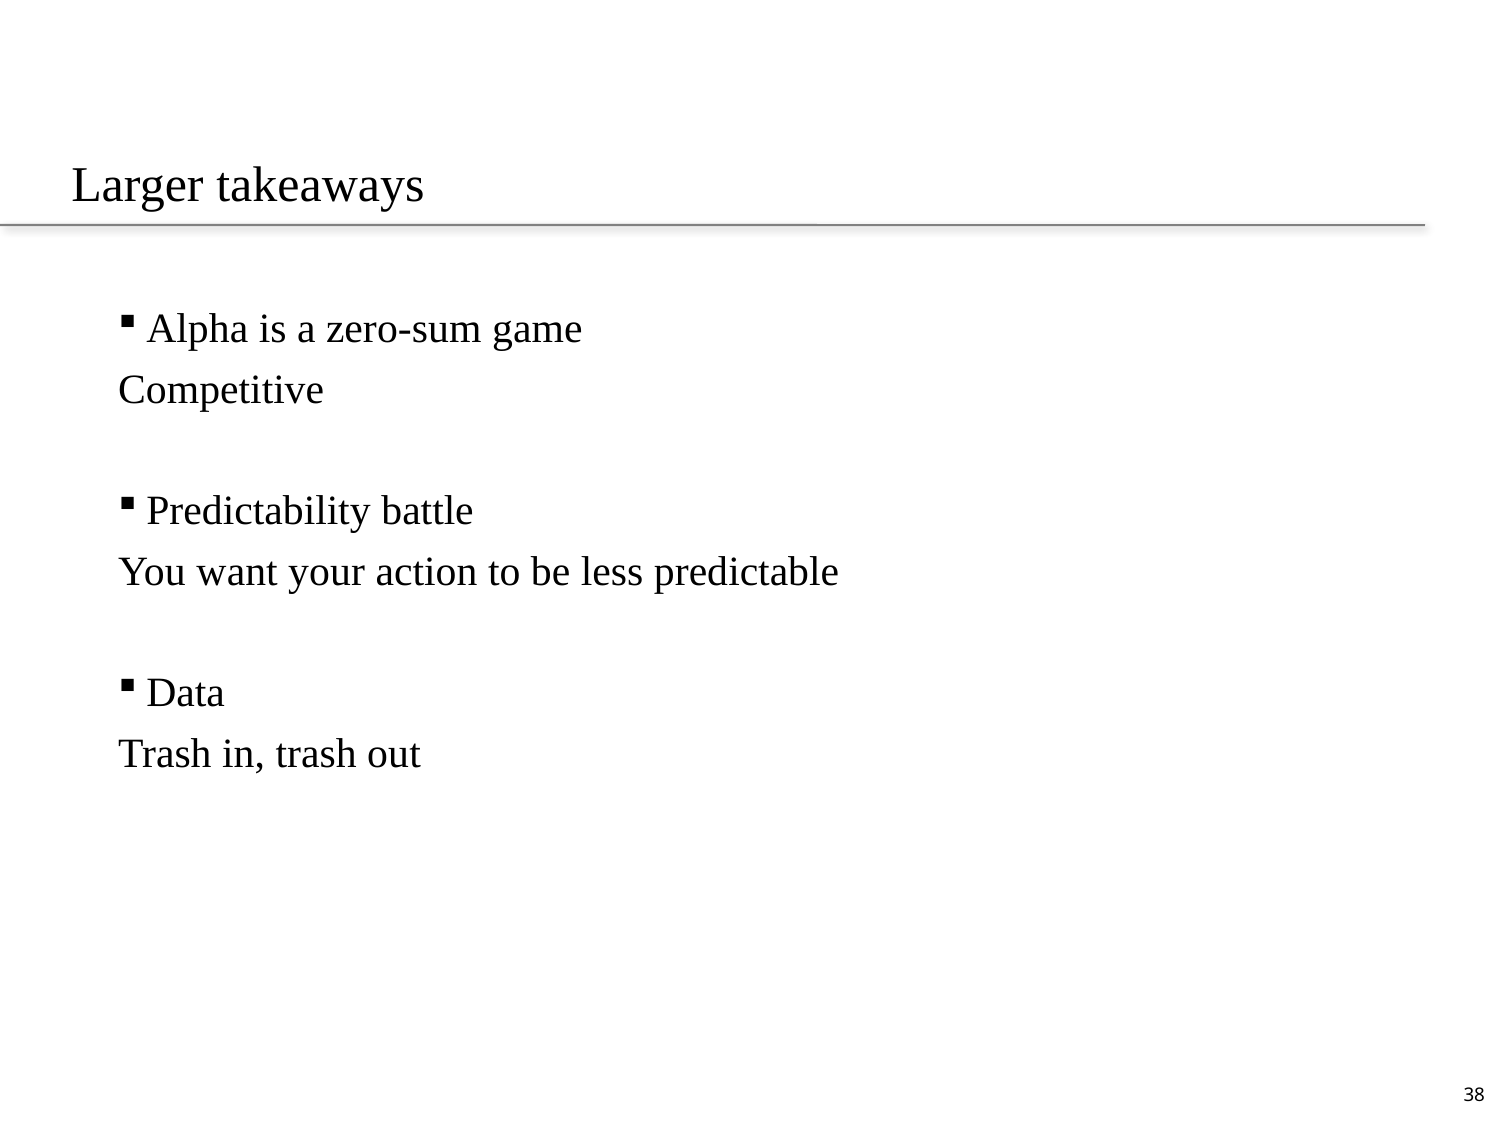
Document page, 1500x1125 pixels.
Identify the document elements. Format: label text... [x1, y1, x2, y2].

slide_number 38 [1162, 1065, 1500, 1125]
list Alpha is a zero-sum game Competitive Predictability battle You want your action to be less predictable Data Trash in, trash out [103, 299, 1397, 1014]
title Larger takeaways [56, 55, 1351, 221]
